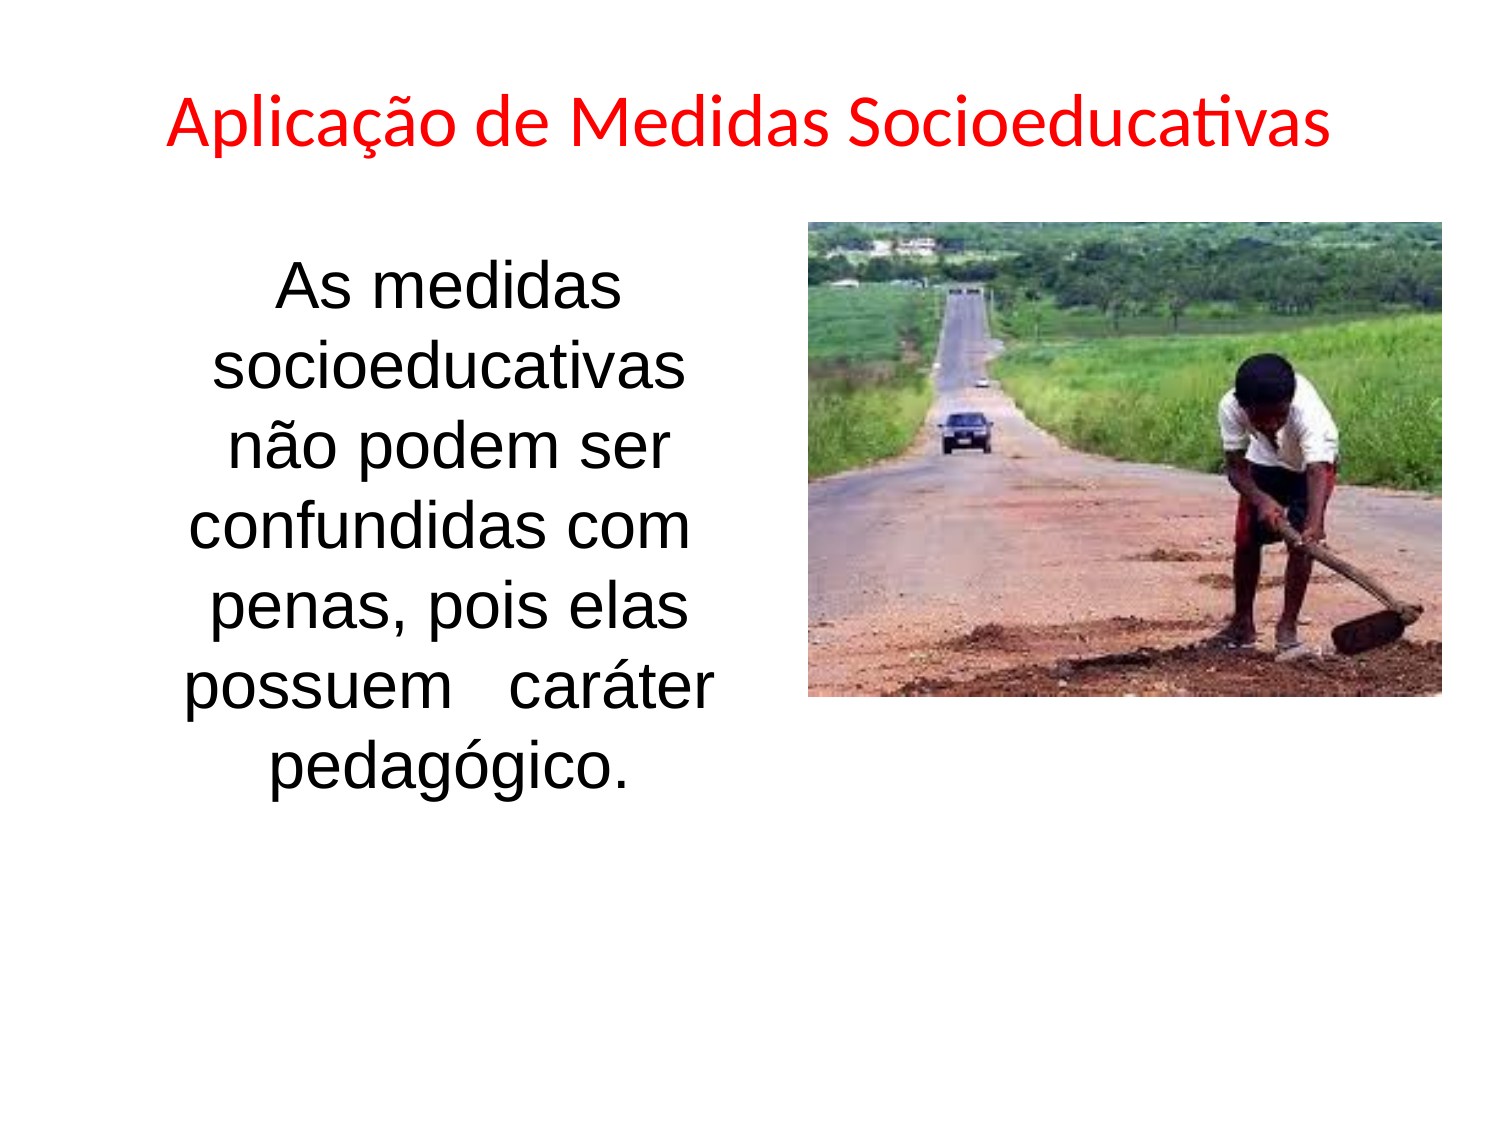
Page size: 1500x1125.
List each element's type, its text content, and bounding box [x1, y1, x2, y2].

list As medidas socioeducativas não podem ser confundidas com penas, pois elas possuem caráter pedagógico. [105, 234, 739, 1091]
picture [808, 222, 1442, 697]
title Aplicação de Medidas Socioeducativas [74, 44, 1426, 188]
